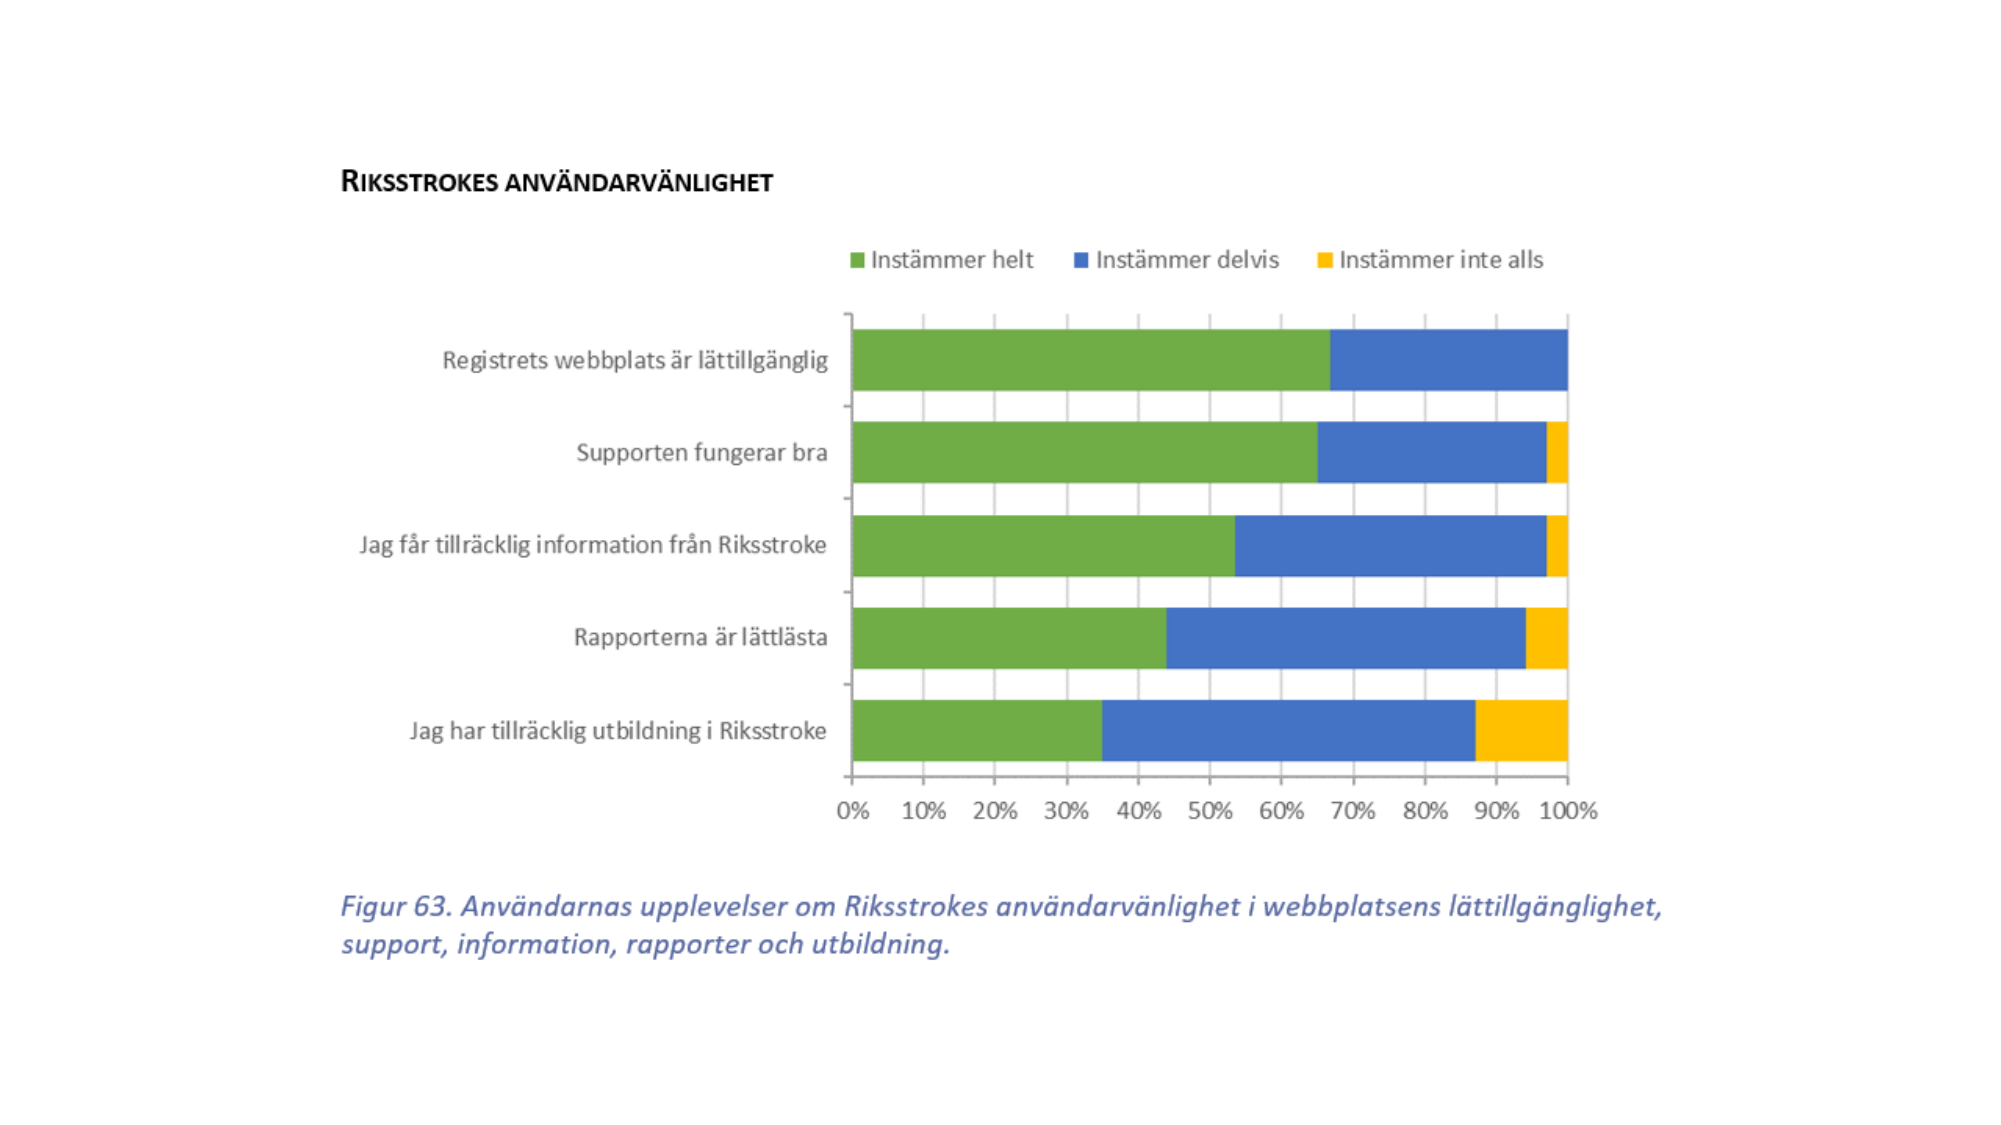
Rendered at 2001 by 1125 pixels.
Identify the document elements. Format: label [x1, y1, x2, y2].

picture [325, 154, 1675, 971]
